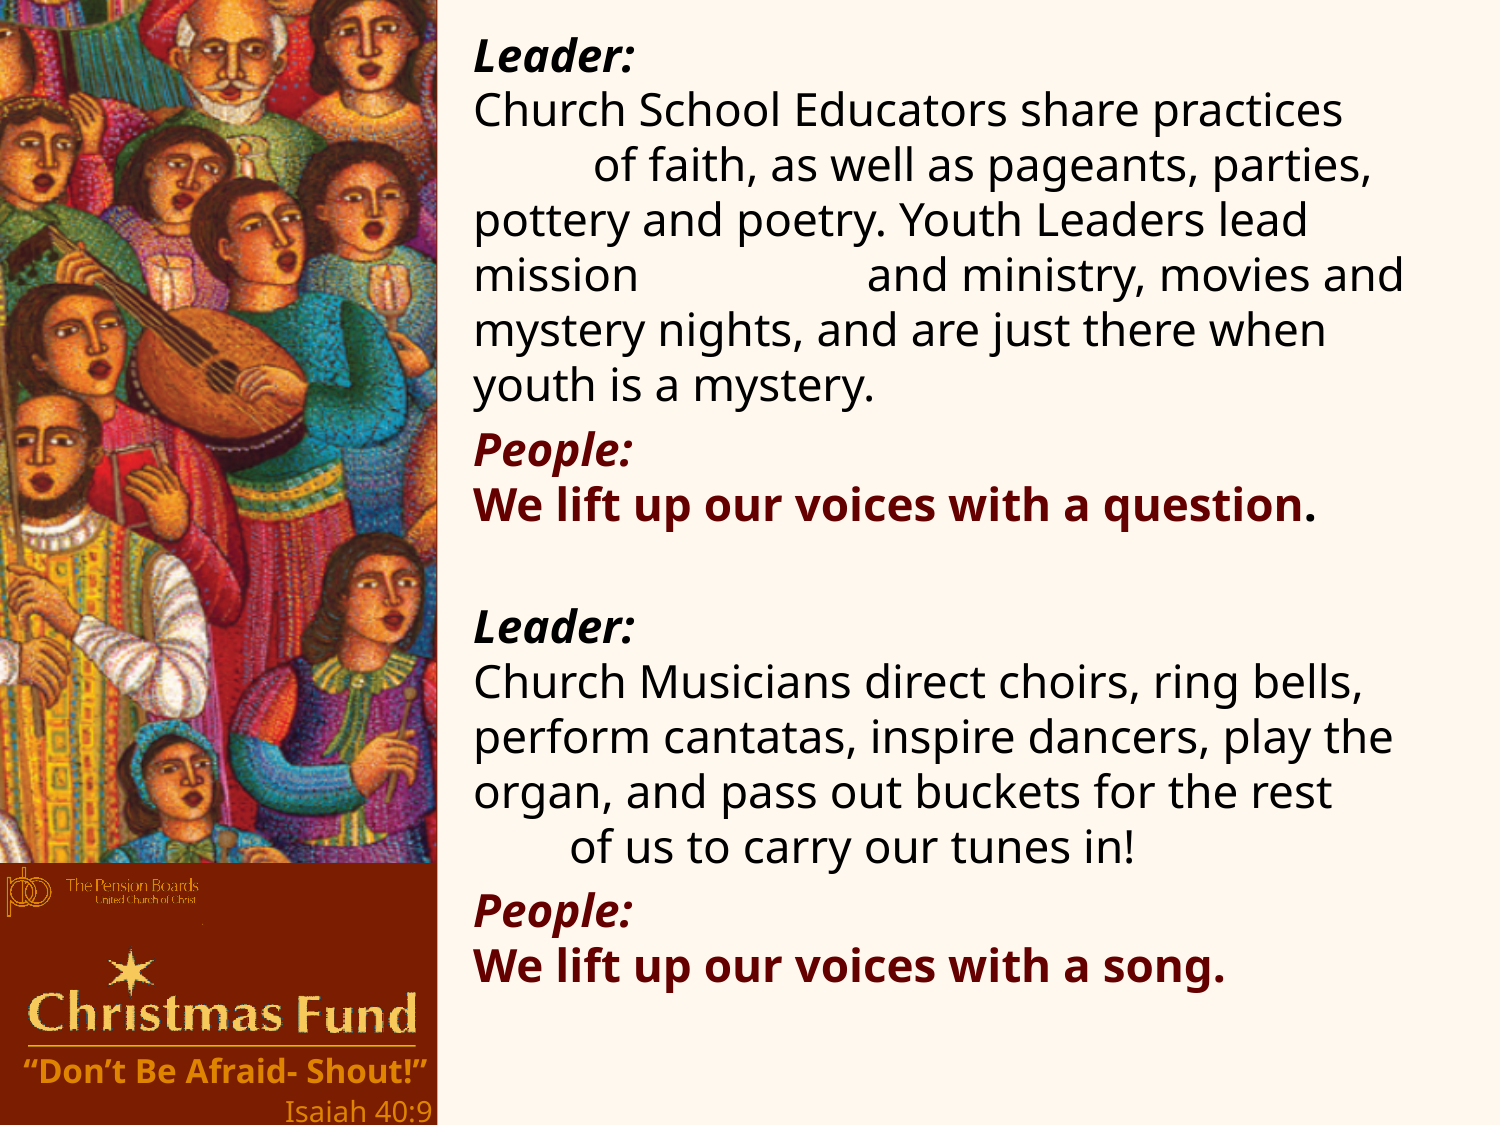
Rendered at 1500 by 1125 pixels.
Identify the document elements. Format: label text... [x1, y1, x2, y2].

picture [0, 933, 446, 1069]
picture [0, 864, 203, 930]
picture [46, 1063, 55, 1069]
picture [0, 0, 437, 863]
text_box Leader: Church School Educators share practices of faith, as well as pageants, parties, pottery and poetry. Youth Leaders lead mission and ministry, movies and mystery nights, and are just there when youth is a mystery. People: We lift up our voices with a question. Leader: Church Musicians direct choirs, ring bells, perform cantatas, inspire dancers, play the organ, and pass out buckets for the rest of us to carry our tunes in! People: We lift up our voices with a song. [458, 18, 1446, 1054]
picture [142, 1063, 149, 1069]
